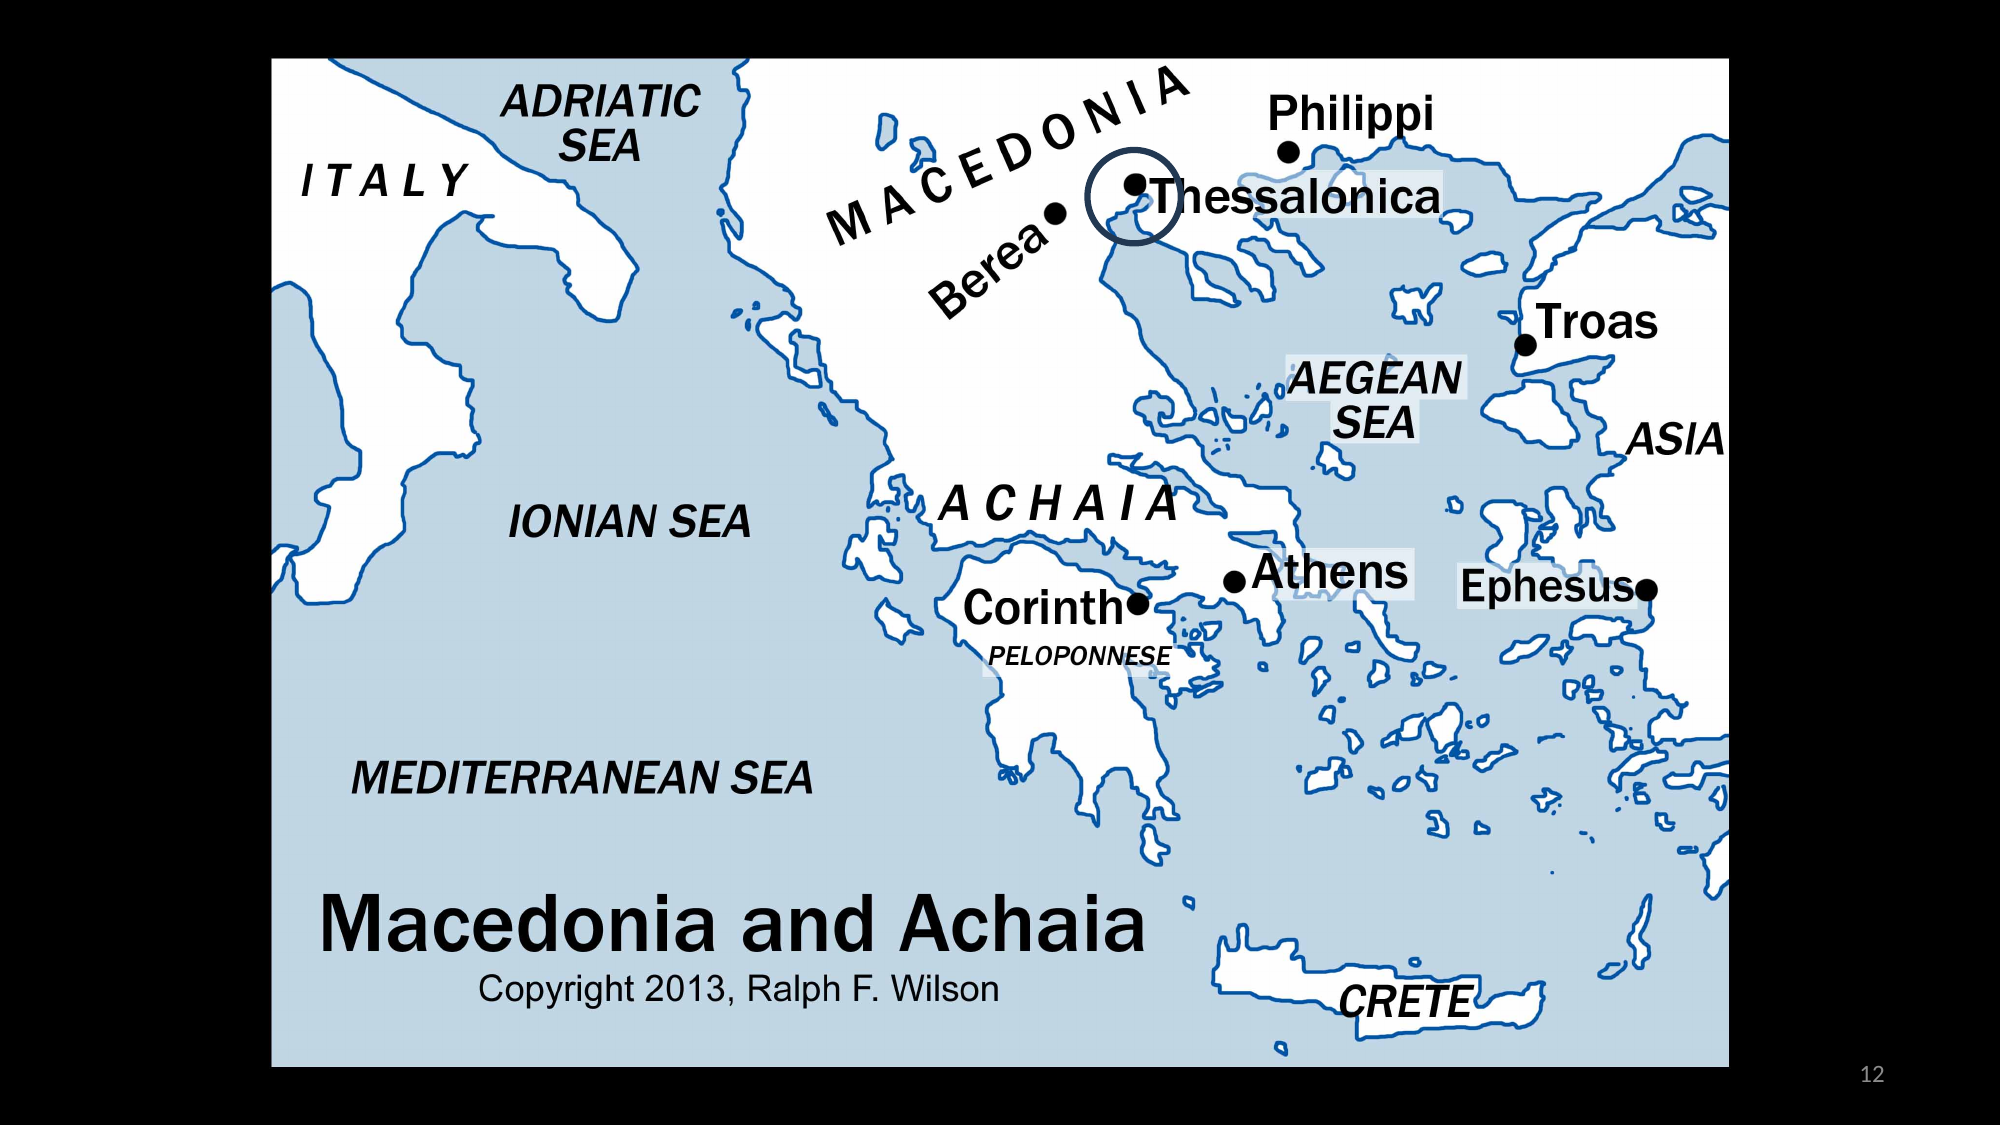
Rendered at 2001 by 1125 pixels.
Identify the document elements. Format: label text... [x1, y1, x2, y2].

slide_number 13 [1433, 1042, 1900, 1103]
picture [268, 56, 1732, 1069]
